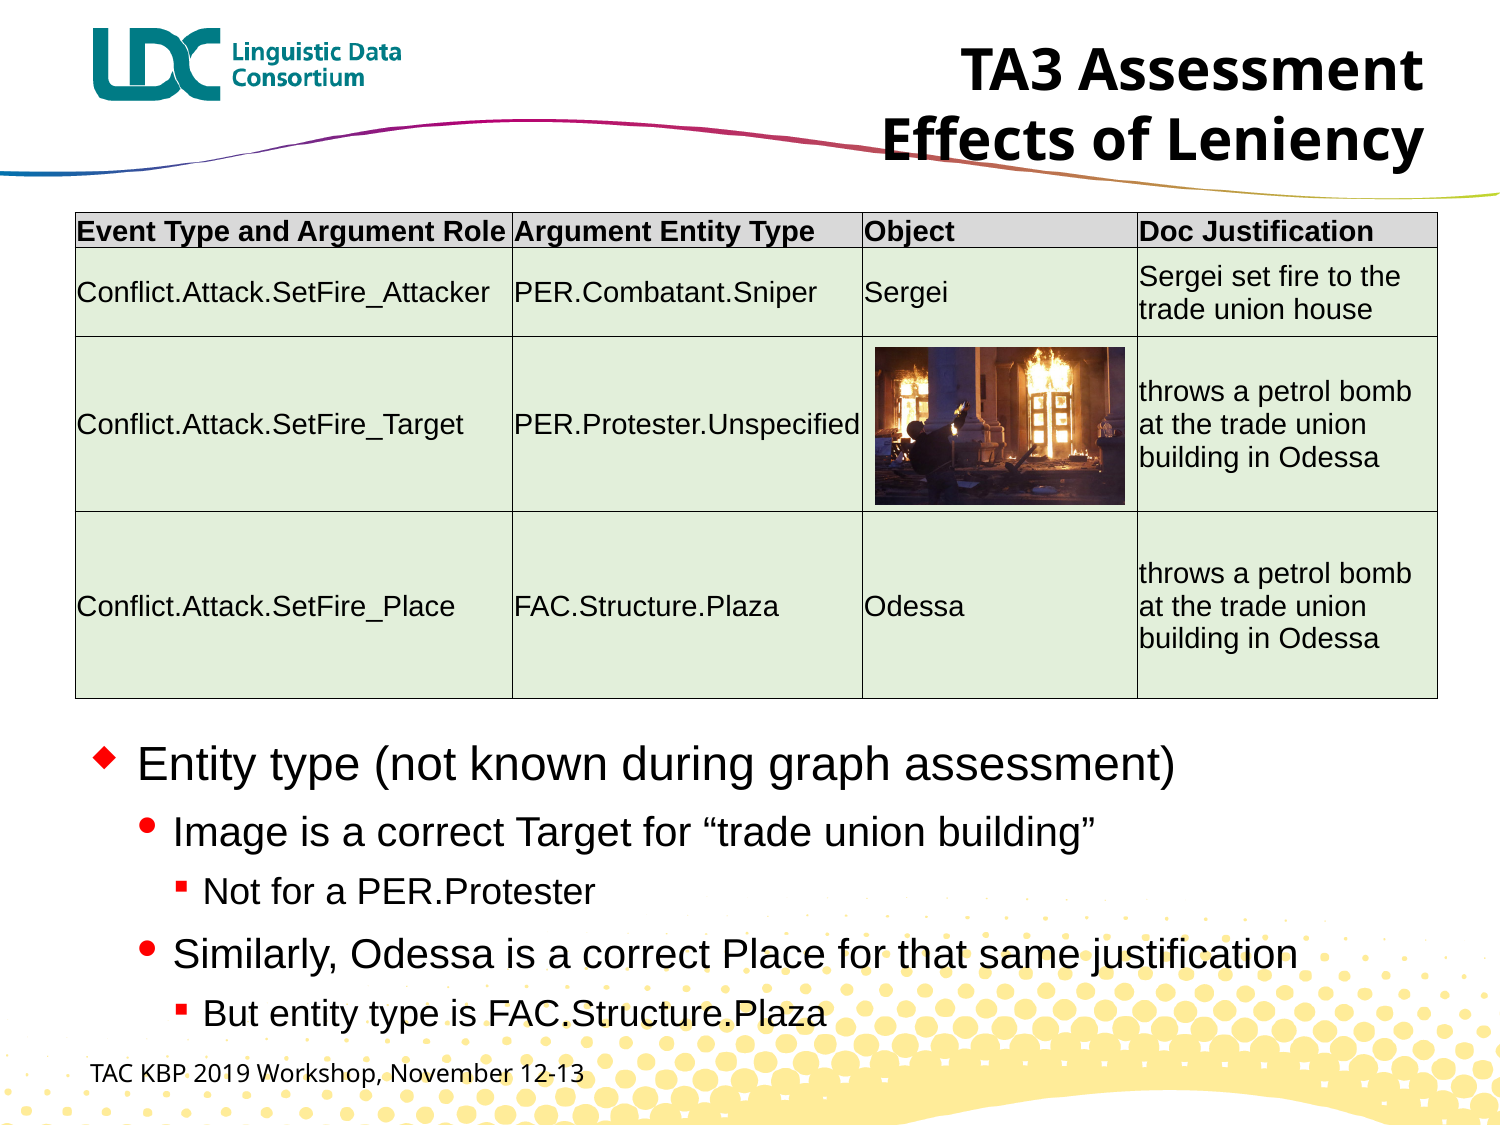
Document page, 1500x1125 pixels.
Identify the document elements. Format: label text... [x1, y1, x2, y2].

table_header Argument Entity Type [513, 213, 862, 247]
table_cell FAC.Structure.Plaza [513, 512, 862, 698]
table_cell throws a petrol bomb at the trade union building in Odessa [1138, 337, 1437, 511]
table_cell PER.Protester.Unspecified [513, 337, 862, 511]
title TA3 Assessment Effects of Leniency [549, 32, 1425, 163]
table_header Event Type and Argument Role [76, 213, 512, 247]
table_cell Odessa [863, 512, 1137, 698]
footer TAC KBP 2019 Workshop, November 12-13 [74, 1049, 1076, 1103]
picture [0, 0, 1500, 1125]
list Entity type (not known during graph assessment) Image is a correct Target for “trade union building” Not for a PER.Protester Similarly, Odessa is a correct Place for that same justification But entity type is FAC.Structure.Plaza [75, 725, 1425, 1025]
table_cell PER.Combatant.Sniper [513, 248, 862, 336]
table_header Object [863, 213, 1137, 247]
table_cell Sergei [863, 248, 1137, 336]
table_cell Conflict.Attack.SetFire_Place [76, 512, 512, 698]
table_cell Conflict.Attack.SetFire_Target [76, 337, 512, 511]
table_cell [863, 337, 1137, 511]
table_cell Conflict.Attack.SetFire_Attacker [76, 248, 512, 336]
table_cell throws a petrol bomb at the trade union building in Odessa [1138, 512, 1437, 698]
table_header Doc Justification [1138, 213, 1437, 247]
table_cell Sergei set fire to the trade union house [1138, 248, 1437, 336]
